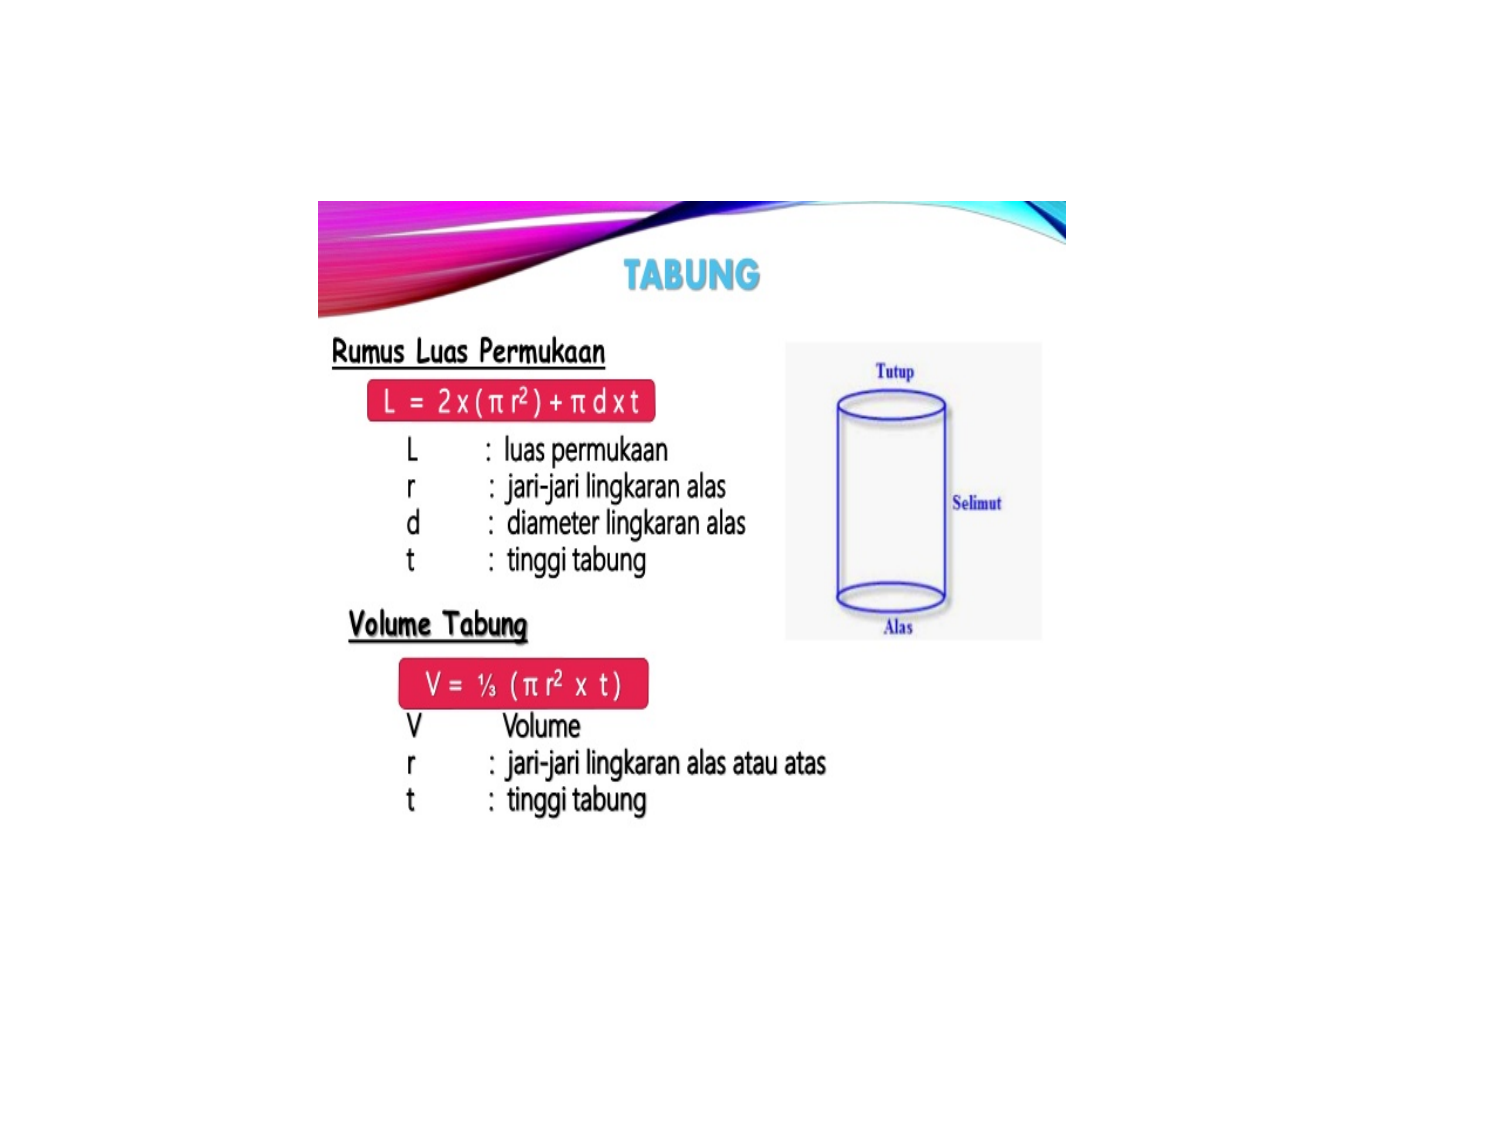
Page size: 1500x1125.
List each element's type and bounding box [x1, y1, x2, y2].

picture [317, 201, 1066, 951]
